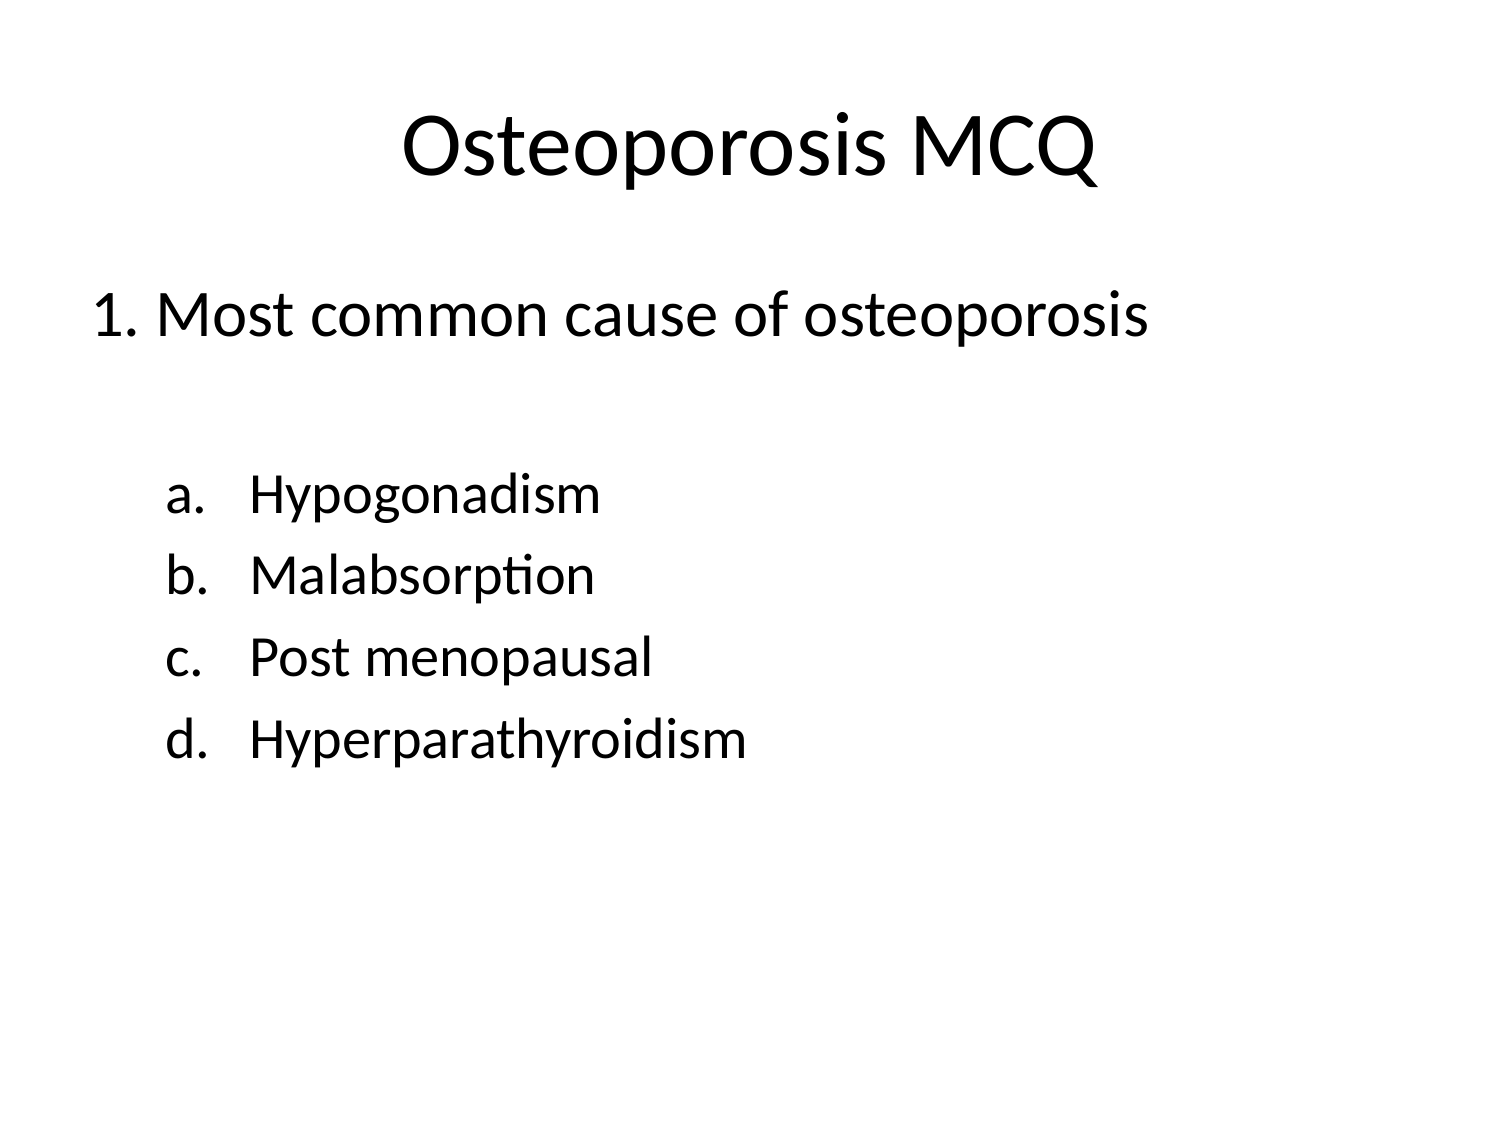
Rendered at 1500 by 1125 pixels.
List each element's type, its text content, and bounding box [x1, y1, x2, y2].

title Osteoporosis MCQ [75, 45, 1425, 233]
list 1. Most common cause of osteoporosis Hypogonadism Malabsorption Post menopausal Hyperparathyroidism [75, 262, 1425, 1005]
